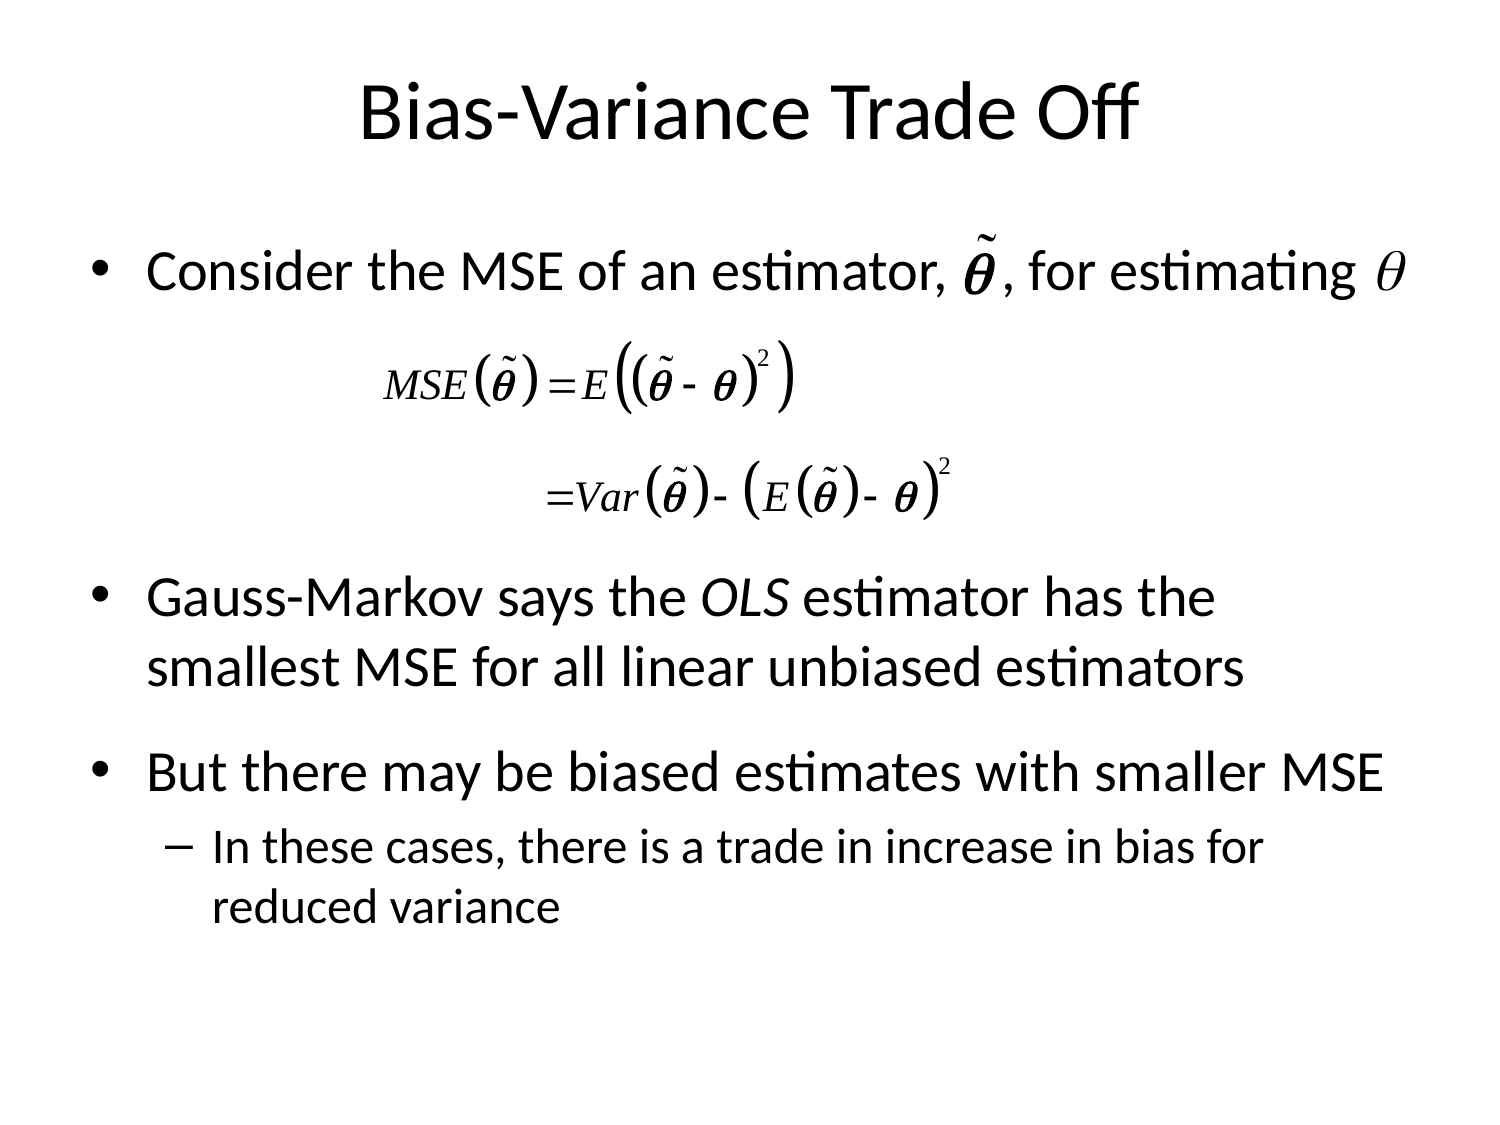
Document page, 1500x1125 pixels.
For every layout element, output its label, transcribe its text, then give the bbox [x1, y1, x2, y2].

list Consider the MSE of an estimator, , for estimating q Gauss-Markov says the OLS estimator has the smallest MSE for all linear unbiased estimators But there may be biased estimates with smaller MSE In these cases, there is a trade in increase in bias for reduced variance [75, 224, 1425, 1013]
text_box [953, 222, 1013, 311]
title Bias-Variance Trade Off [75, 12, 1425, 200]
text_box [374, 333, 963, 548]
